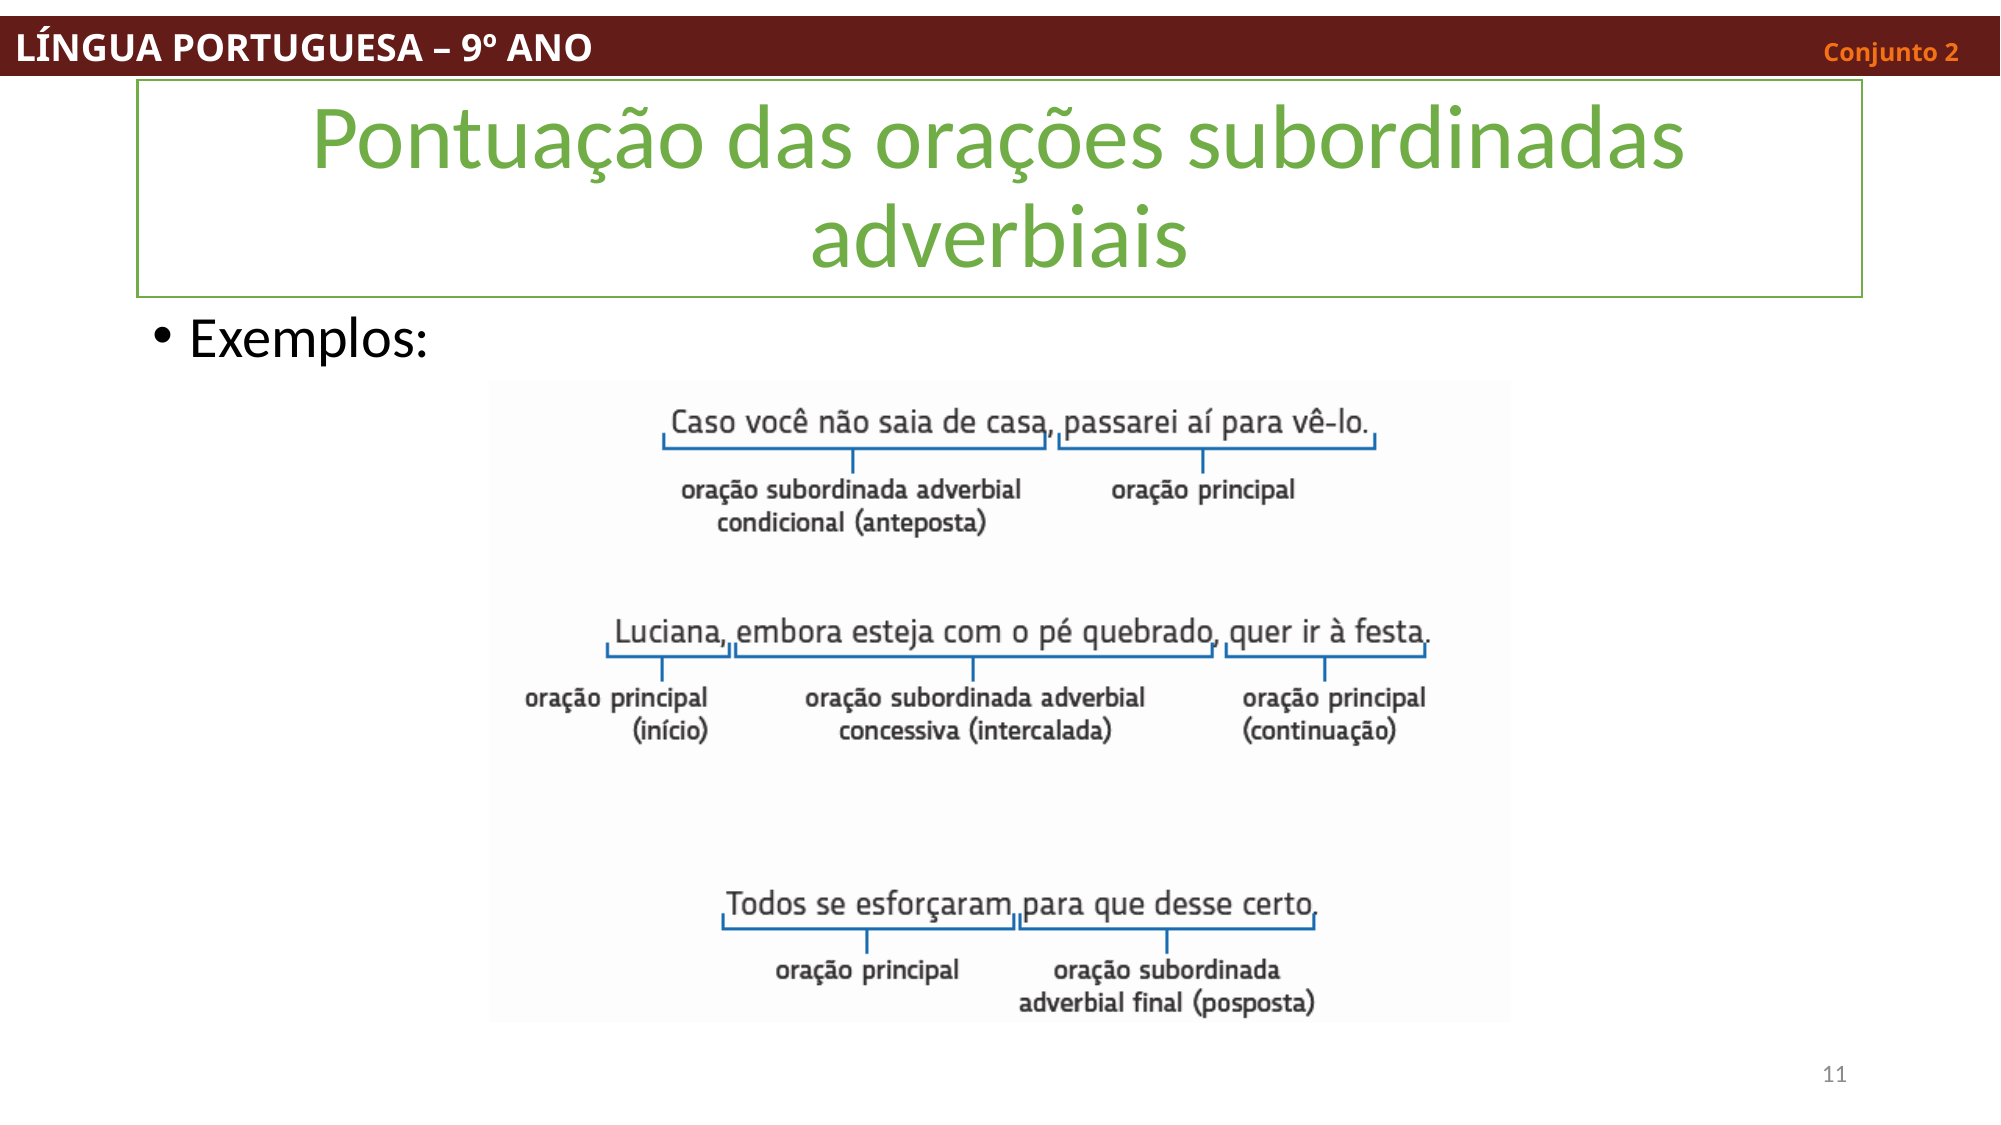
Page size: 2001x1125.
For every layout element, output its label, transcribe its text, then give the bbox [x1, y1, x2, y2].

text_box LÍNGUA PORTUGUESA – 9º ANO Conjunto 2 [0, 16, 2000, 76]
title Pontuação das orações subordinadas adverbiais [136, 79, 1863, 298]
slide_number 11 [1412, 1042, 1863, 1103]
picture [488, 380, 1511, 1023]
list Exemplos: [137, 299, 1863, 1014]
